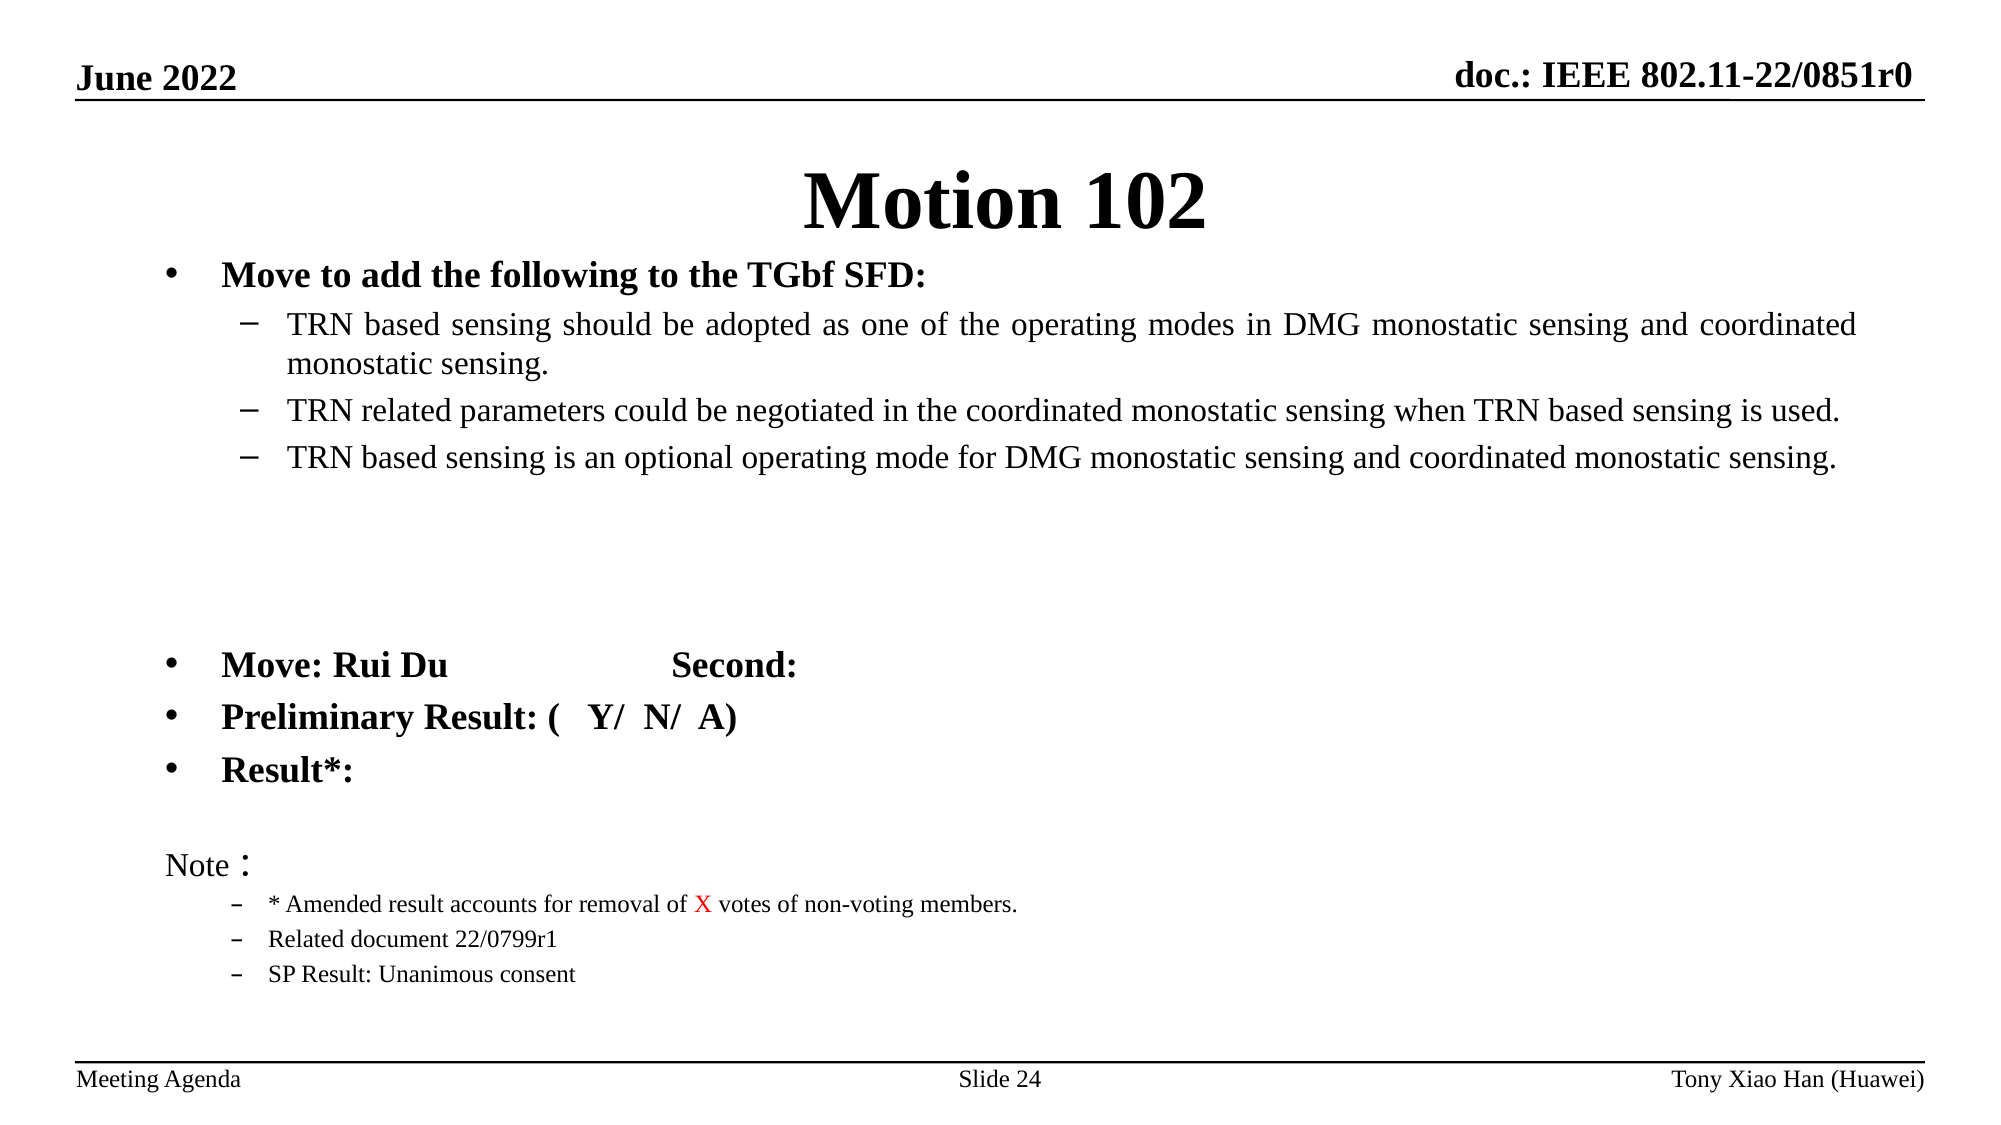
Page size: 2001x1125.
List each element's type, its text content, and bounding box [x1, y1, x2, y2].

text_box Motion 102 [368, 137, 1644, 212]
text_box Move to add the following to the TGbf SFD: TRN based sensing should be adopted as one of the operating modes in DMG monostatic sensing and coordinated monostatic sensing. TRN related parameters could be negotiated in the coordinated monostatic sensing when TRN based sensing is used. TRN based sensing is an optional operating mode for DMG monostatic sensing and coordinated monostatic sensing. Move: Rui Du Second: Preliminary Result: ( Y/ N/ A) Result*: Note： * Amended result accounts for removal of X votes of non-voting members. Related document 22/0799r1 SP Result: Unanimous consent [149, 212, 1875, 900]
